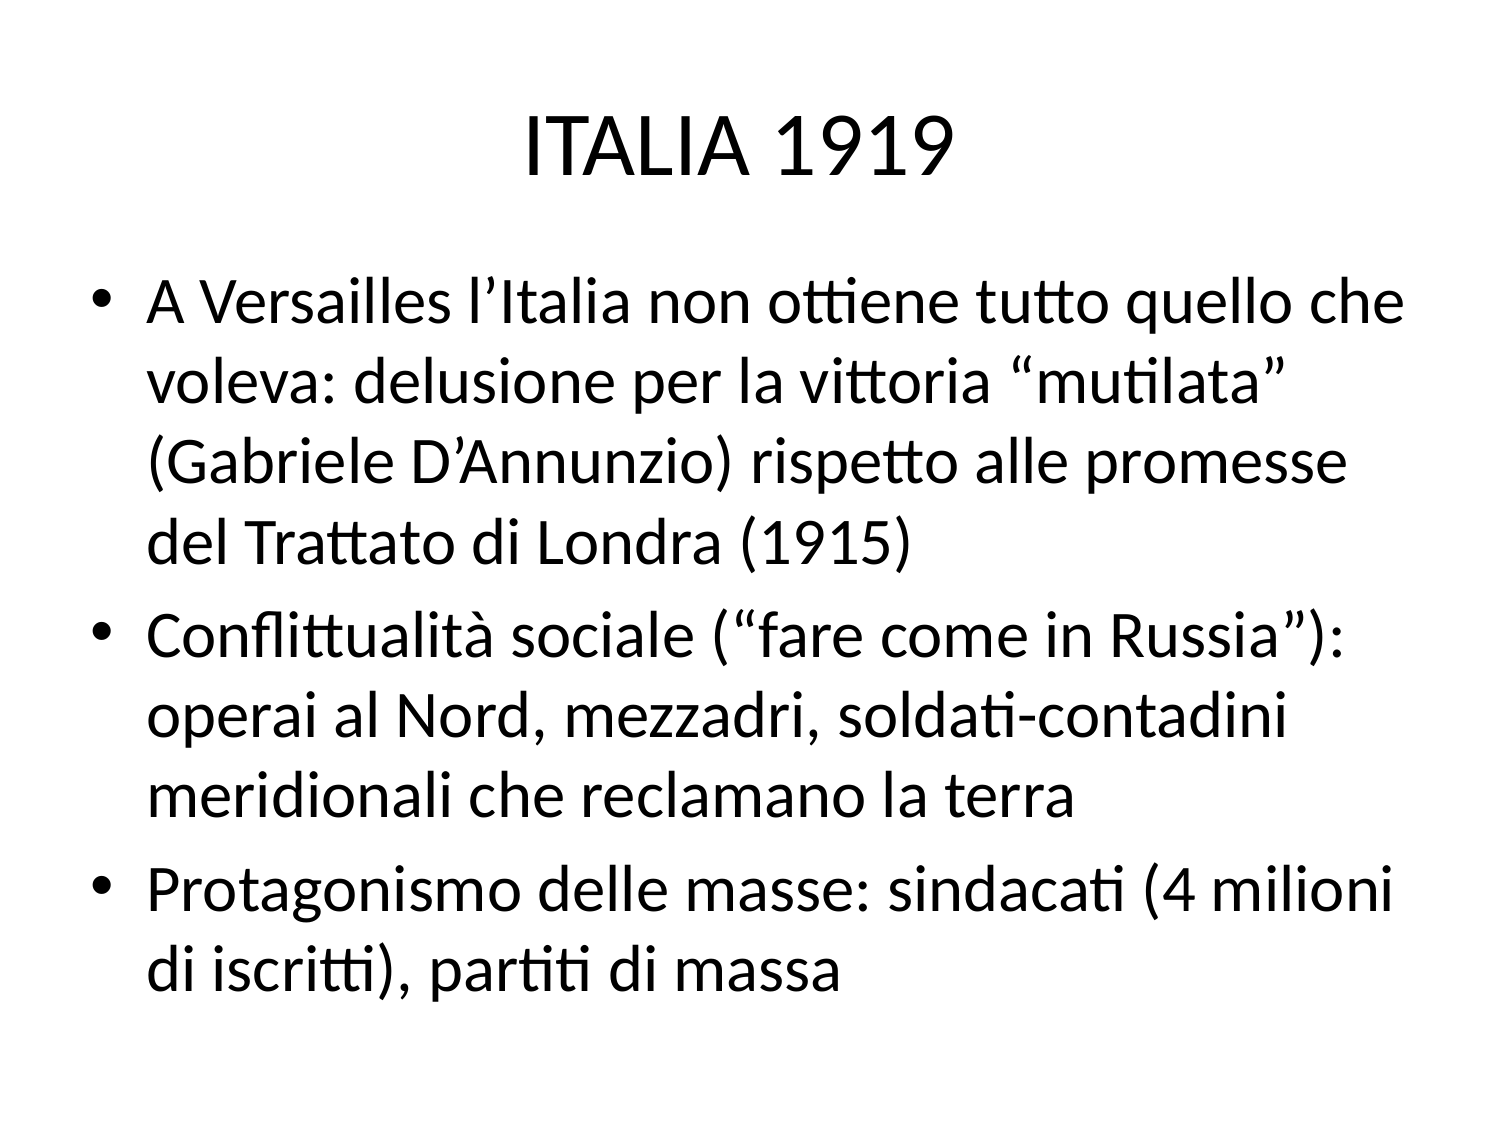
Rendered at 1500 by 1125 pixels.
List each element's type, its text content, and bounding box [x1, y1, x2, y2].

list A Versailles l’Italia non ottiene tutto quello che voleva: delusione per la vittoria “mutilata” (Gabriele D’Annunzio) rispetto alle promesse del Trattato di Londra (1915) Conflittualità sociale (“fare come in Russia”): operai al Nord, mezzadri, soldati-contadini meridionali che reclamano la terra Protagonismo delle masse: sindacati (4 milioni di iscritti), partiti di massa [75, 249, 1425, 1035]
title ITALIA 1919 [75, 45, 1425, 233]
